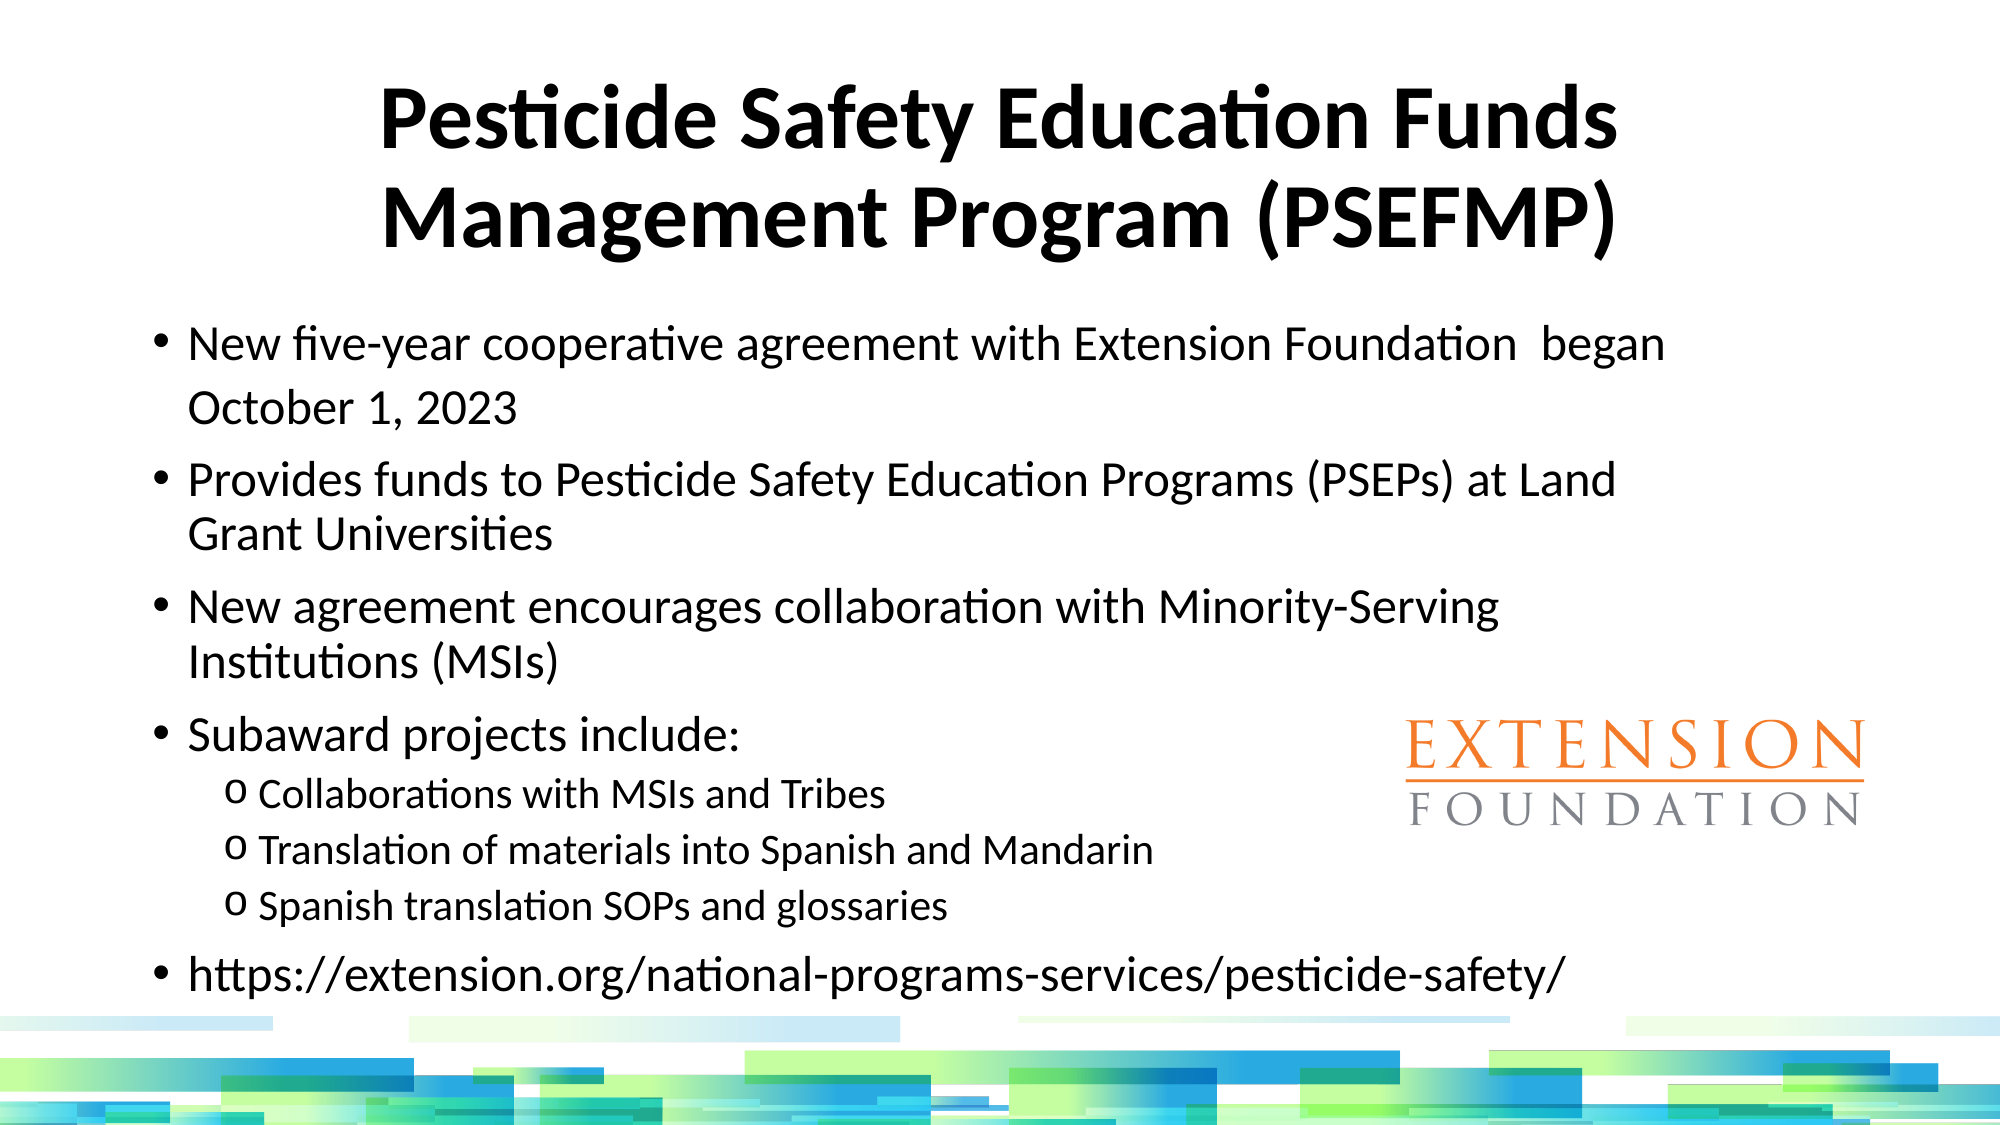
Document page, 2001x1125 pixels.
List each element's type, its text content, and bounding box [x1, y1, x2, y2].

list New five-year cooperative agreement with Extension Foundation began October 1, 2023 Provides funds to Pesticide Safety Education Programs (PSEPs) at Land Grant Universities New agreement encourages collaboration with Minority-Serving Institutions (MSIs) Subaward projects include: Collaborations with MSIs and Tribes Translation of materials into Spanish and Mandarin Spanish translation SOPs and glossaries https://extension.org/national-programs-services/pesticide-safety/ [137, 299, 1725, 1014]
title Pesticide Safety Education Funds Management Program (PSEFMP) [137, 59, 1863, 278]
picture [0, 562, 2000, 1125]
